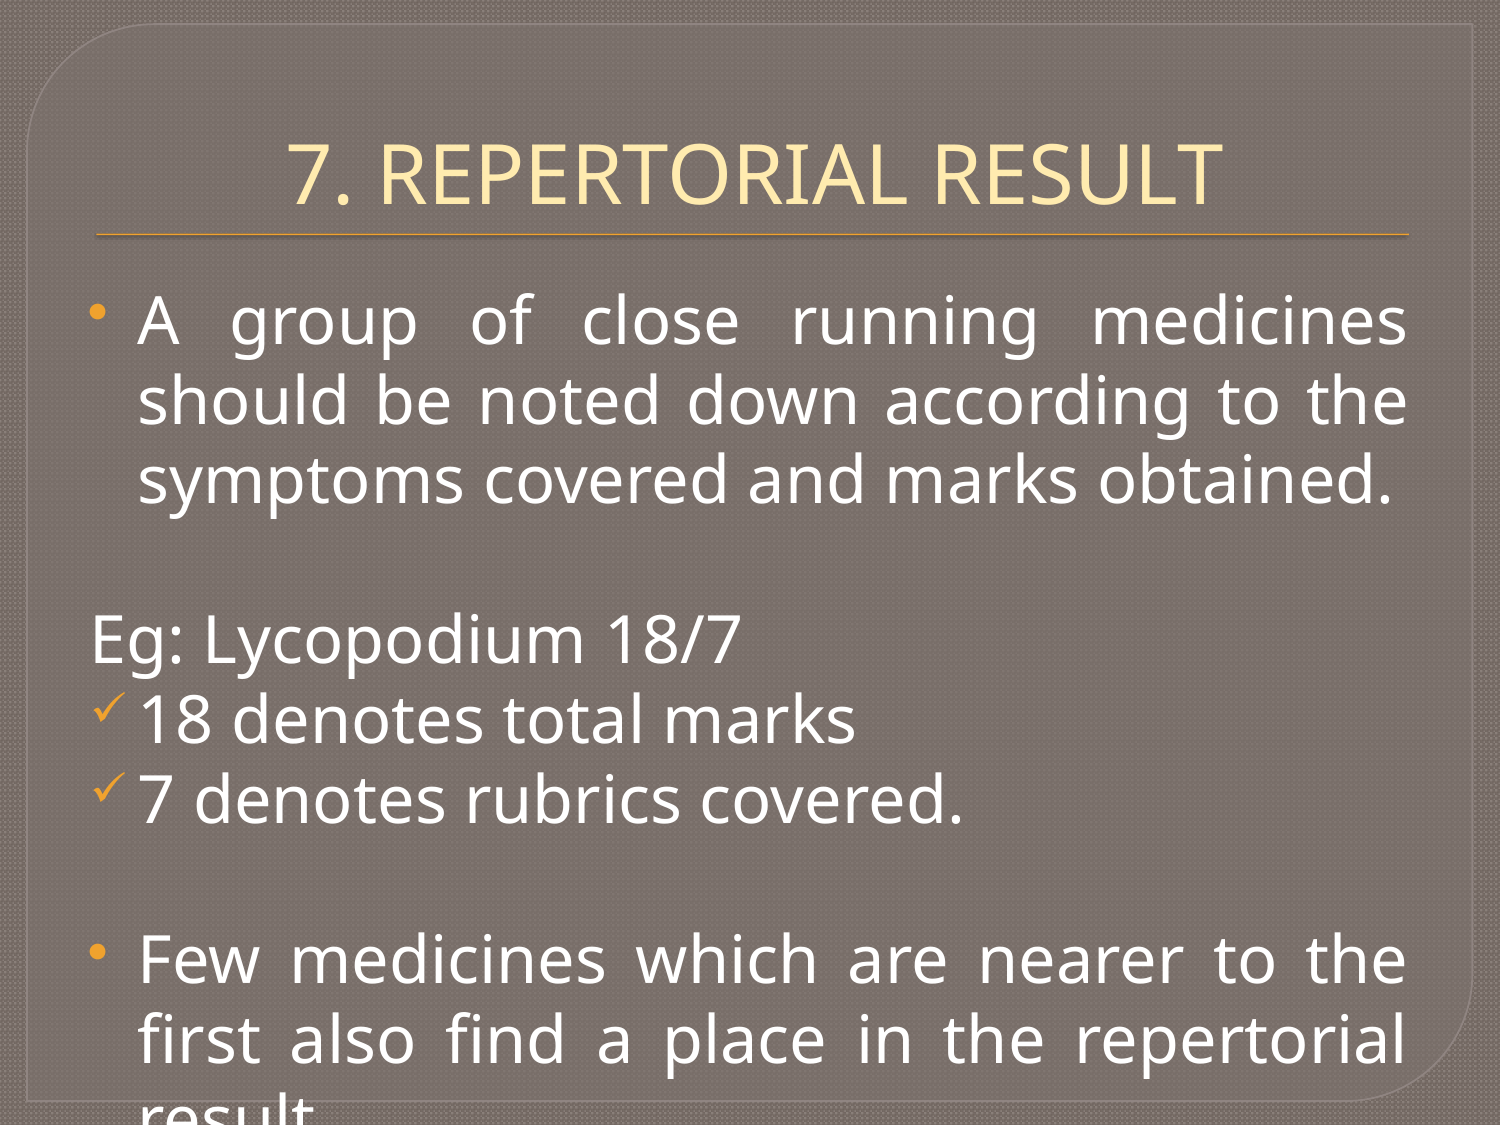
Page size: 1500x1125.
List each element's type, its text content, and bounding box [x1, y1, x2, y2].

title 7. REPERTORIAL RESULT [75, 41, 1425, 230]
list A group of close running medicines should be noted down according to the symptoms covered and marks obtained. Eg: Lycopodium 18/7 18 denotes total marks 7 denotes rubrics covered. Few medicines which are nearer to the first also find a place in the repertorial result. [75, 270, 1425, 1013]
